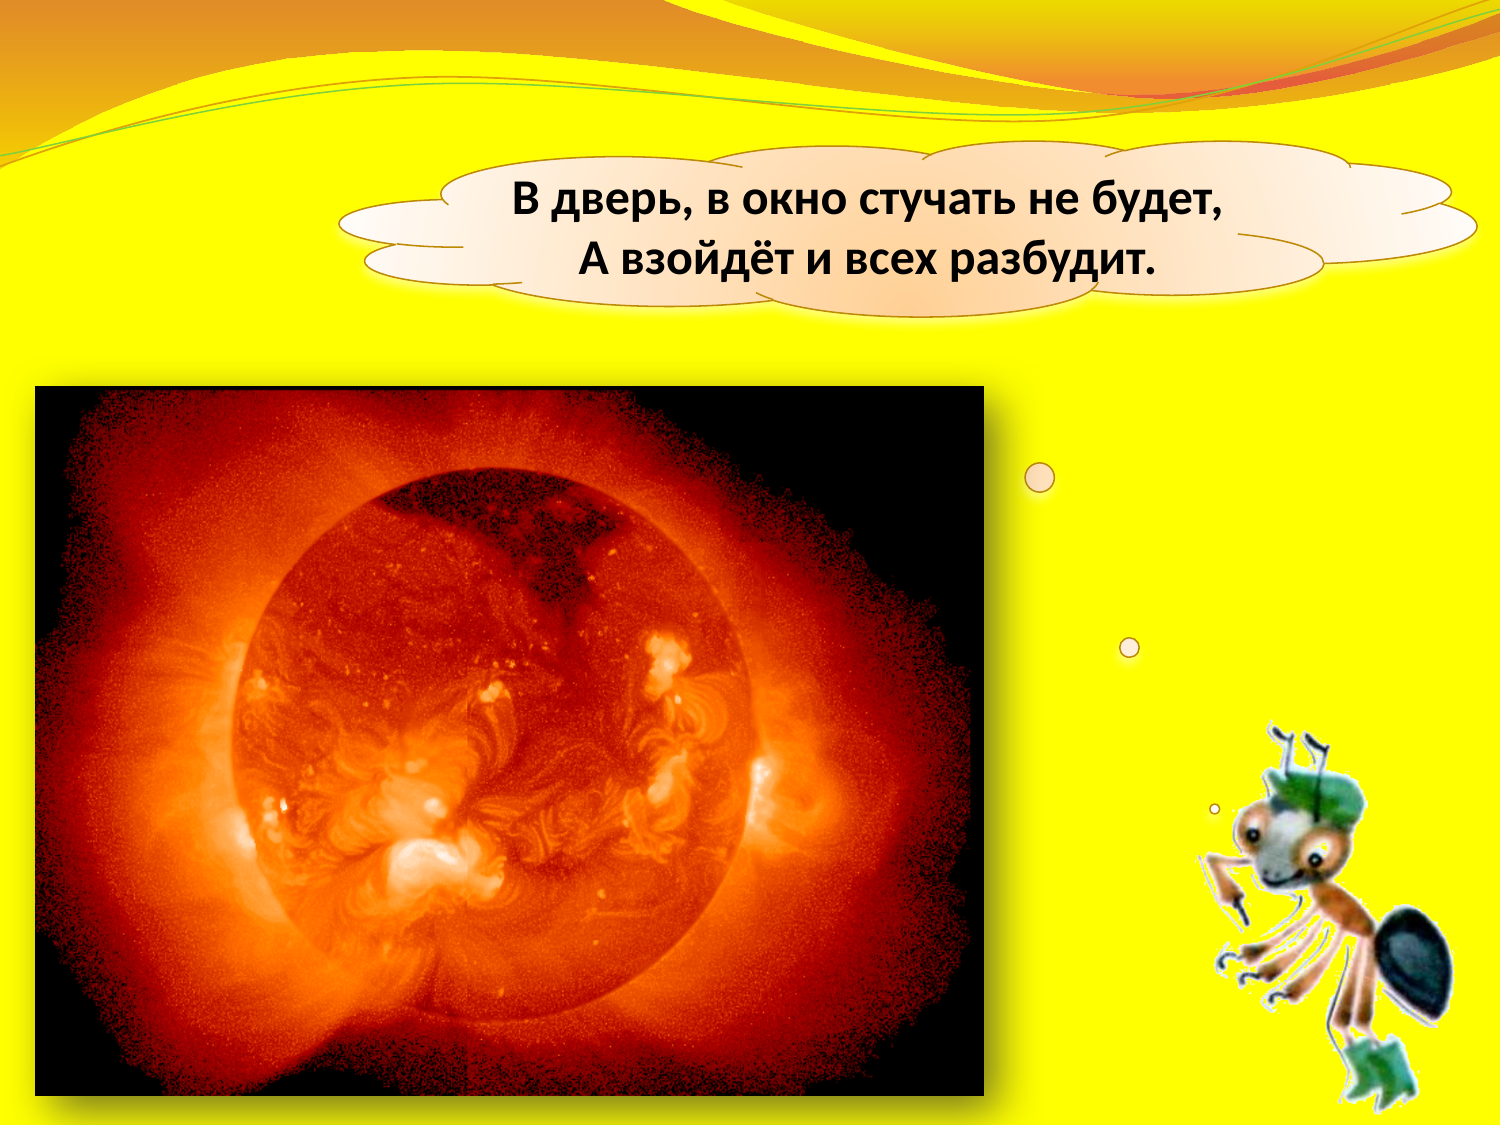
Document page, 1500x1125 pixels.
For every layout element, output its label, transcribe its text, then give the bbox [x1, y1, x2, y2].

text_box В дверь, в окно стучать не будет, А взойдёт и всех разбудит. [338, 140, 1478, 318]
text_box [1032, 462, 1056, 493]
picture [1195, 715, 1466, 1125]
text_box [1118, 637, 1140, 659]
picture [34, 386, 984, 1097]
